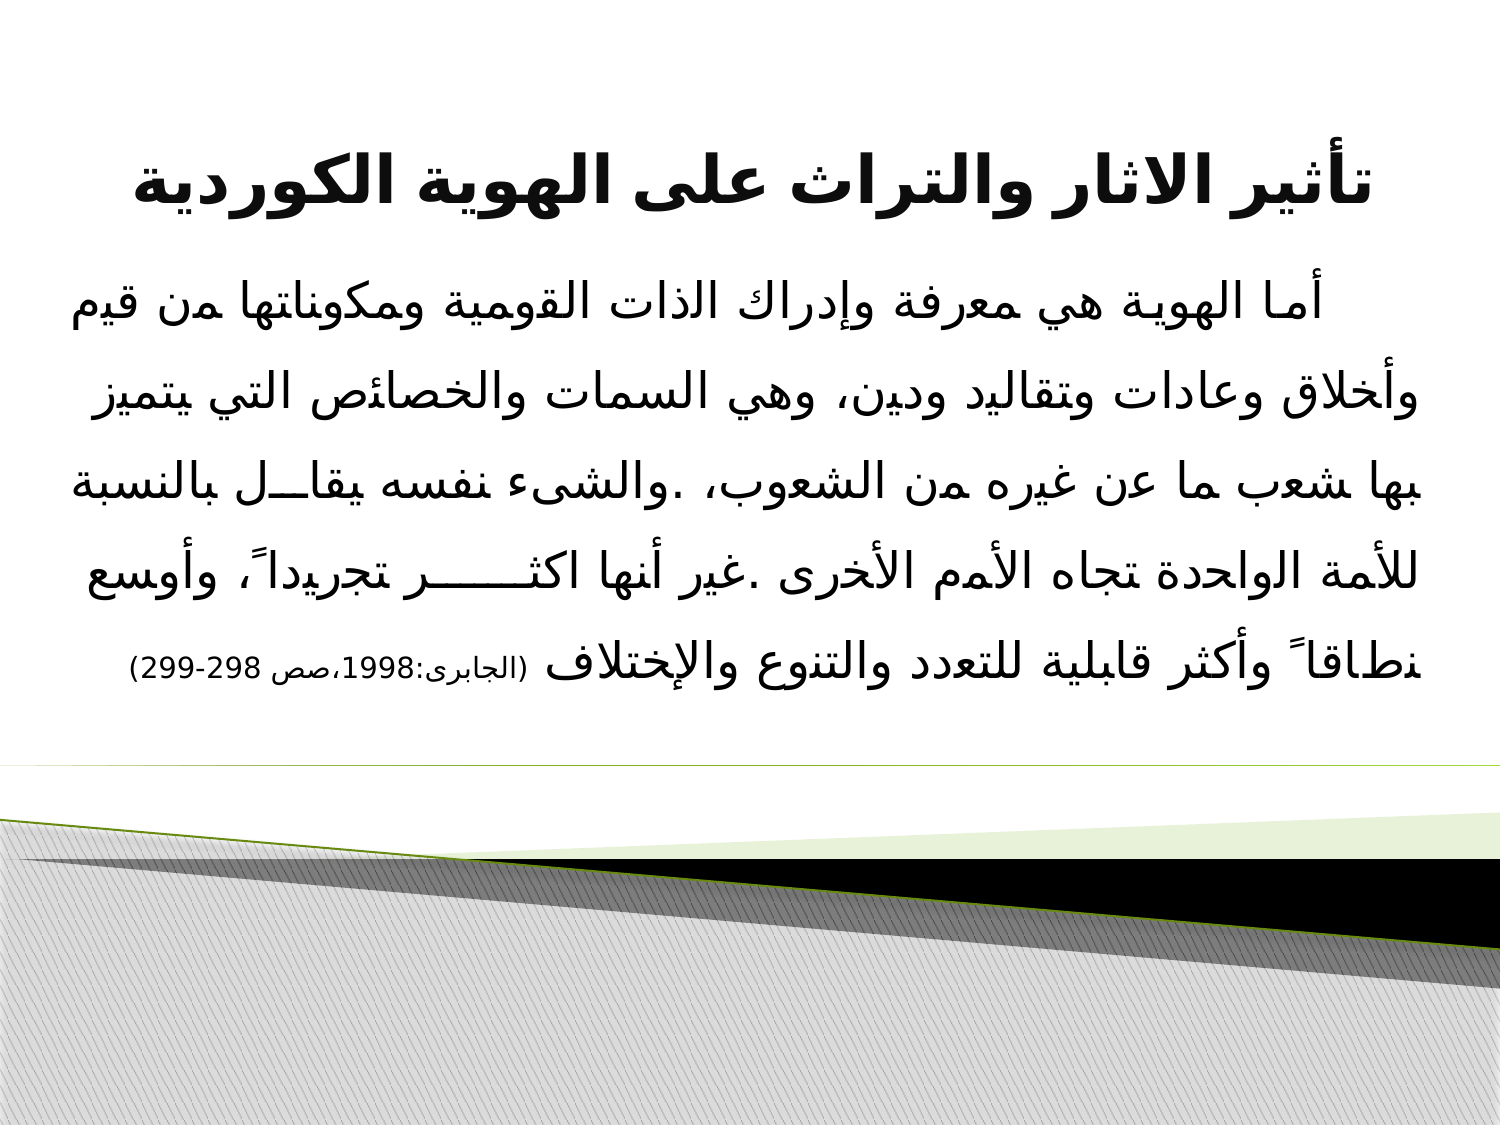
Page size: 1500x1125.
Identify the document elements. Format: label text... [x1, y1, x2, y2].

text_box تأثیر الاثار والتراث علی الهویة الكوردیة أما الهویة ﻫﻲ ﻤﻌﺭﻓﺔ ﻭﺇﺩﺭﺍﻙ ﺍﻟﺫﺍﺕ ﺍﻟﻘﻭﻤﻴﺔ ﻭﻤﻜﻭﻨﺎﺘﻬﺎ ﻤﻥ ﻗﻴﻡ ﻭﺃﺨﻼﻕ ﻭﻋﺎﺩﺍﺕ ﻭﺘﻘﺎﻟﻴﺩ ﻭﺩﻴﻥ، ﻭﻫﻲ ﺍﻟﺴﻤﺎﺕ ﻭﺍﻟﺨﺼﺎﺌﺹ ﺍﻟﺘﻲ ﻴﺘﻤﻴﺯ ﺒﻬﺎ ﺸﻌﺏ ﻤﺎ ﻋﻥ ﻏﻴﺭﻩ ﻤﻥ ﺍﻟﺸﻌﻭﺏ، .ﻭﺍلشیء ﻨﻔﺴﻪ ﻴﻘﺎل ﺒﺎﻟﻨﺴﺒﺔ ﻟﻸﻤﺔ ﺍﻟﻭﺍﺤﺩﺓ ﺘﺠﺎﻩ ﺍﻷﻤﻡ ﺍﻷﺨﺭﻯ .ﻏﻴﺭ ﺃﻨﻬﺎ اكثر ﺘﺠﺭﻴﺩﺍﹰ، ﻭﺃﻭﺴﻊ ﻨﻁﺎﻗﺎﹰ ﻭﺃكثر ﻗﺎﺒﻠﻴﺔ ﻟﻠﺘﻌﺩﺩ ﻭﺍﻟﺘﻨﻭﻉ ﻭﺍﻹﺨﺘﻼﻑ (الجابری:1998،صص 298-299) [53, 89, 1436, 696]
picture [5, 859, 1500, 989]
